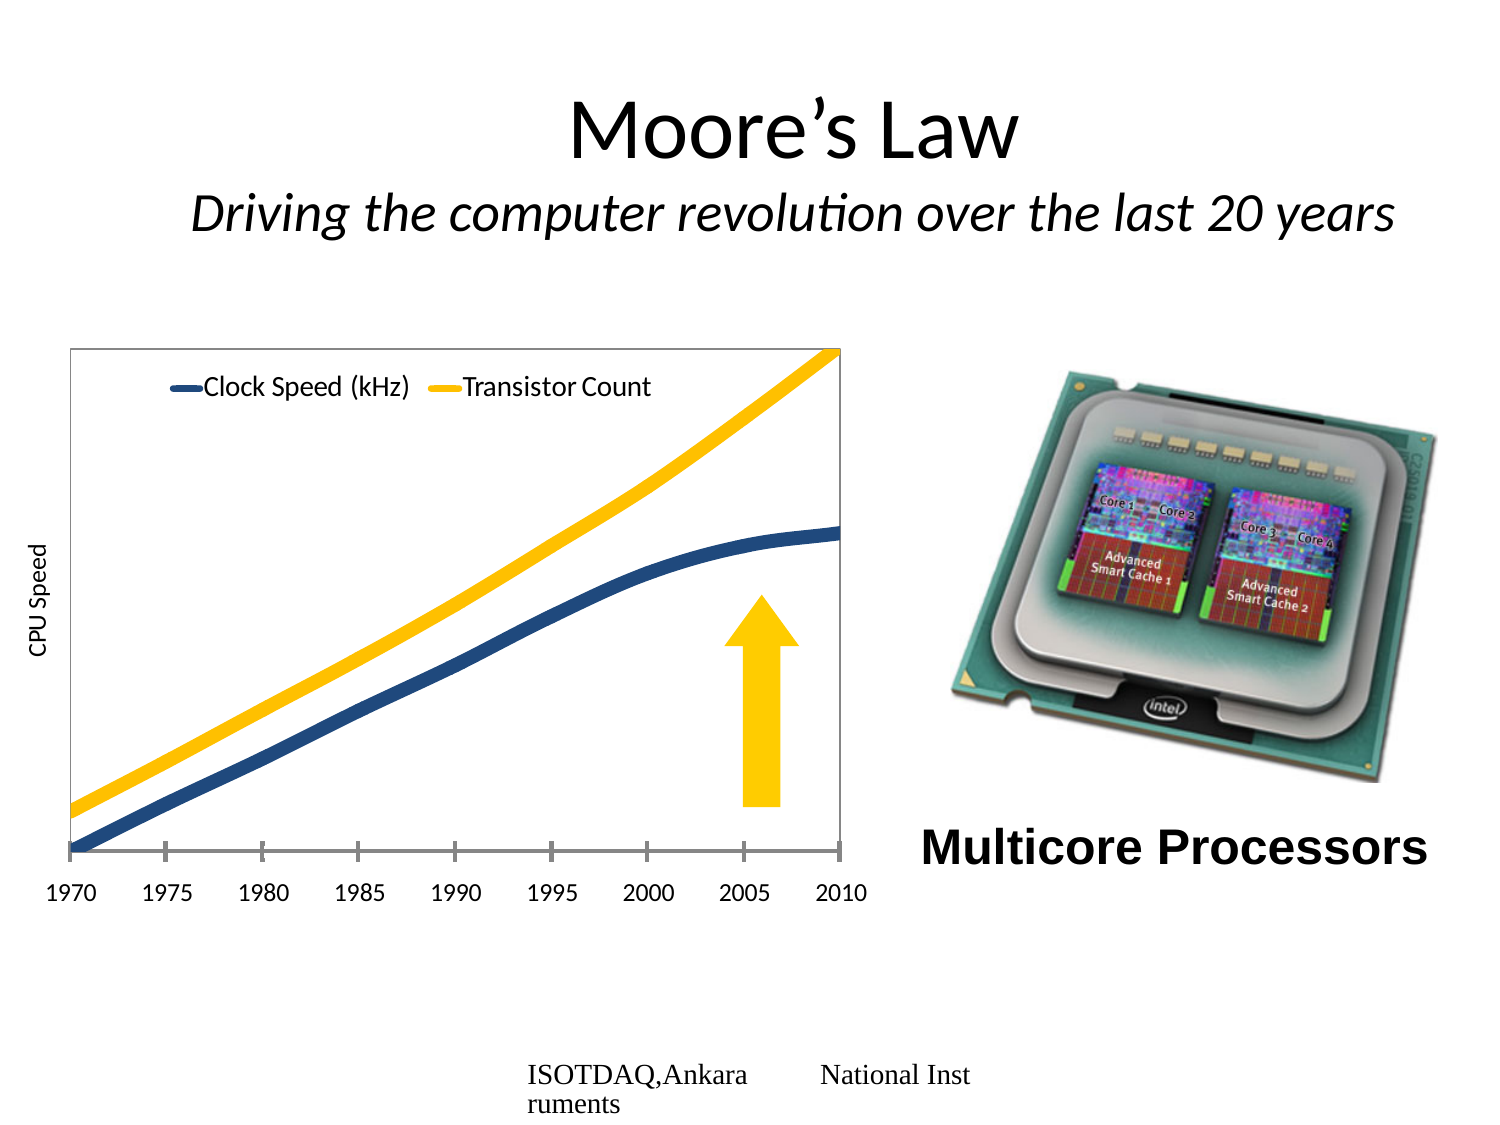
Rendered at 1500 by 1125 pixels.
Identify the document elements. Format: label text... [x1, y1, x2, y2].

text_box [0, 219, 1262, 1025]
footer ISOTDAQ,Ankara National Instruments [512, 1042, 988, 1103]
title Moore’s Law Driving the computer revolution over the last 20 years [75, 62, 1500, 250]
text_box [849, 368, 1500, 882]
